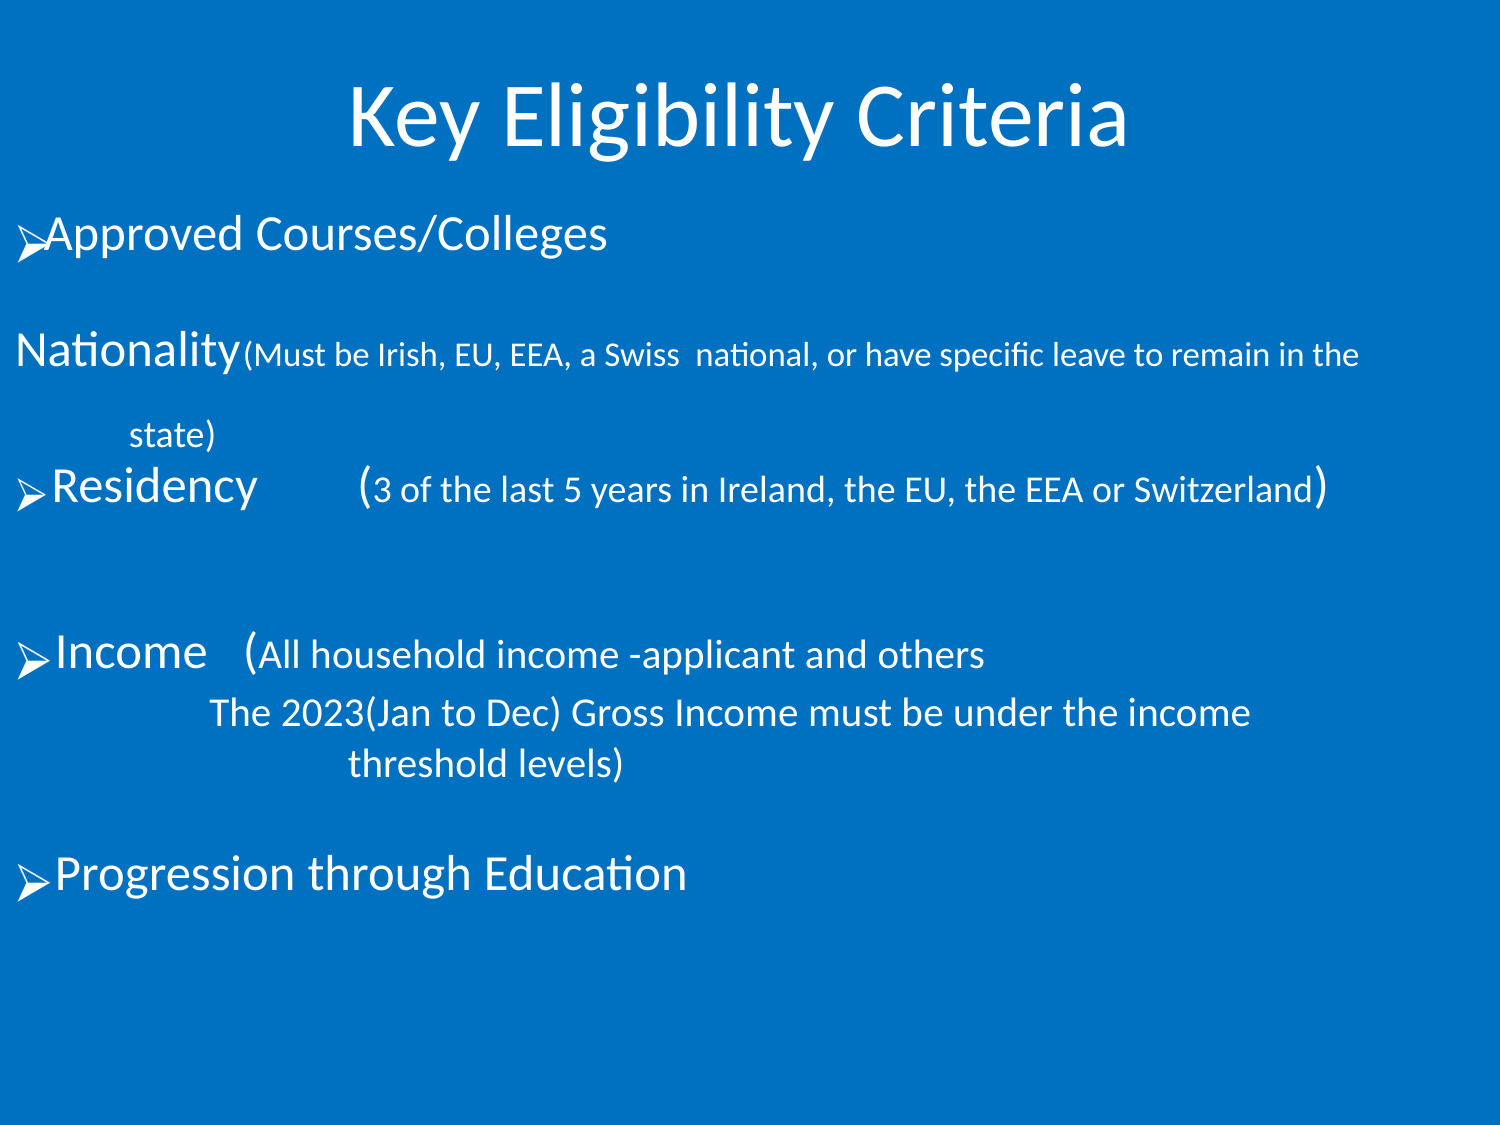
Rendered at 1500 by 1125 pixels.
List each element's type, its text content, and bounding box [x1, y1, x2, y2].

title Key Eligibility Criteria [112, 35, 1388, 205]
subtitle Approved Courses/Colleges Nationality (Must be Irish, EU, EEA, a Swiss national, or have specific leave to remain in the state) Residency (3 of the last 5 years in Ireland, the EU, the EEA or Switzerland) Income (All household income -applicant and others The 2023(Jan to Dec) Gross Income must be under the income threshold levels) Progression through Education [0, 205, 1401, 920]
